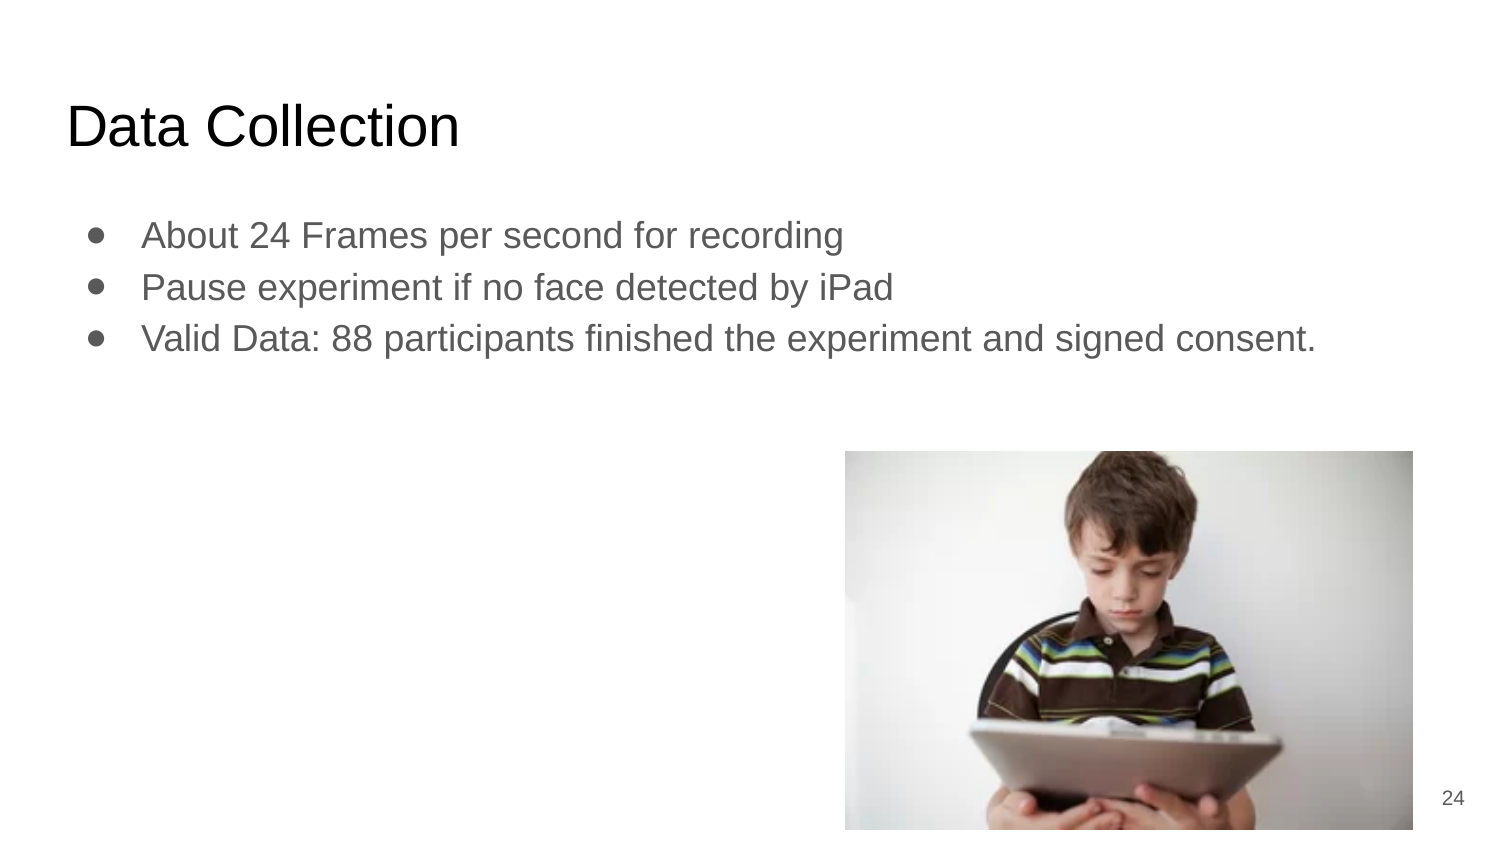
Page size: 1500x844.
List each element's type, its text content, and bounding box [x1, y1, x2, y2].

slide_number ‹#› [1419, 764, 1480, 830]
picture [845, 451, 1414, 830]
title Data Collection [51, 72, 1449, 167]
list About 24 Frames per second for recording Pause experiment if no face detected by iPad Valid Data: 88 participants finished the experiment and signed consent. [51, 189, 1449, 750]
